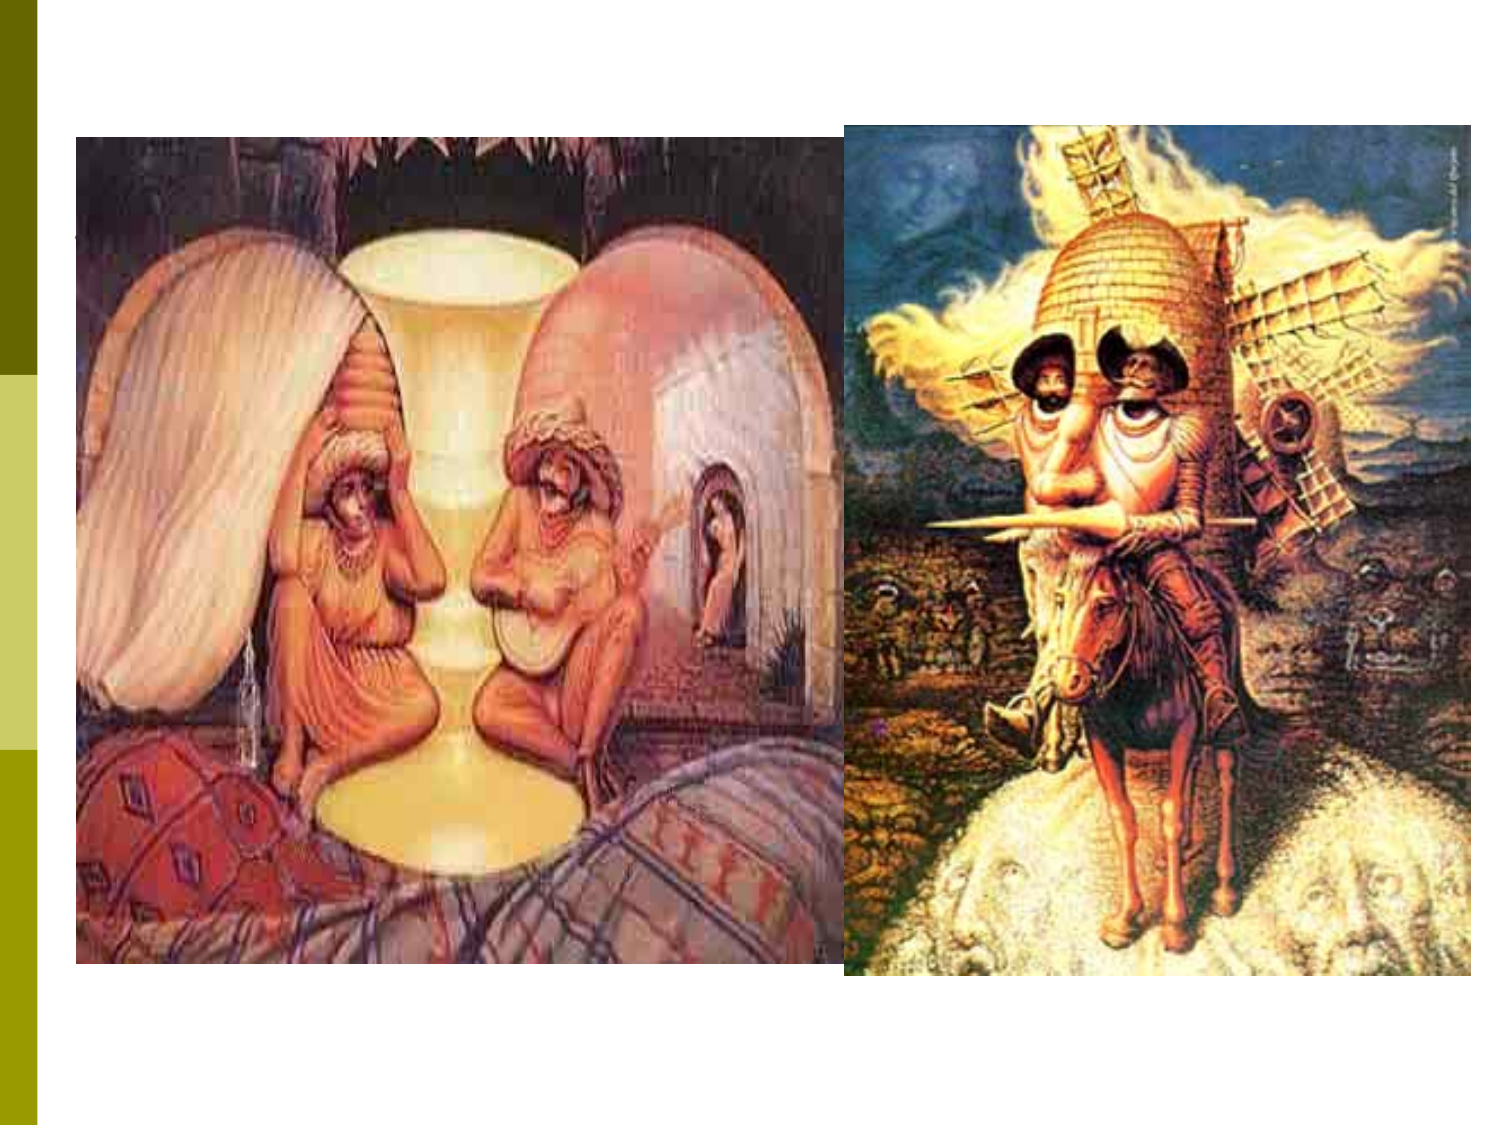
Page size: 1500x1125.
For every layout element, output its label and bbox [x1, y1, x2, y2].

list [844, 125, 1471, 977]
list [76, 136, 839, 965]
